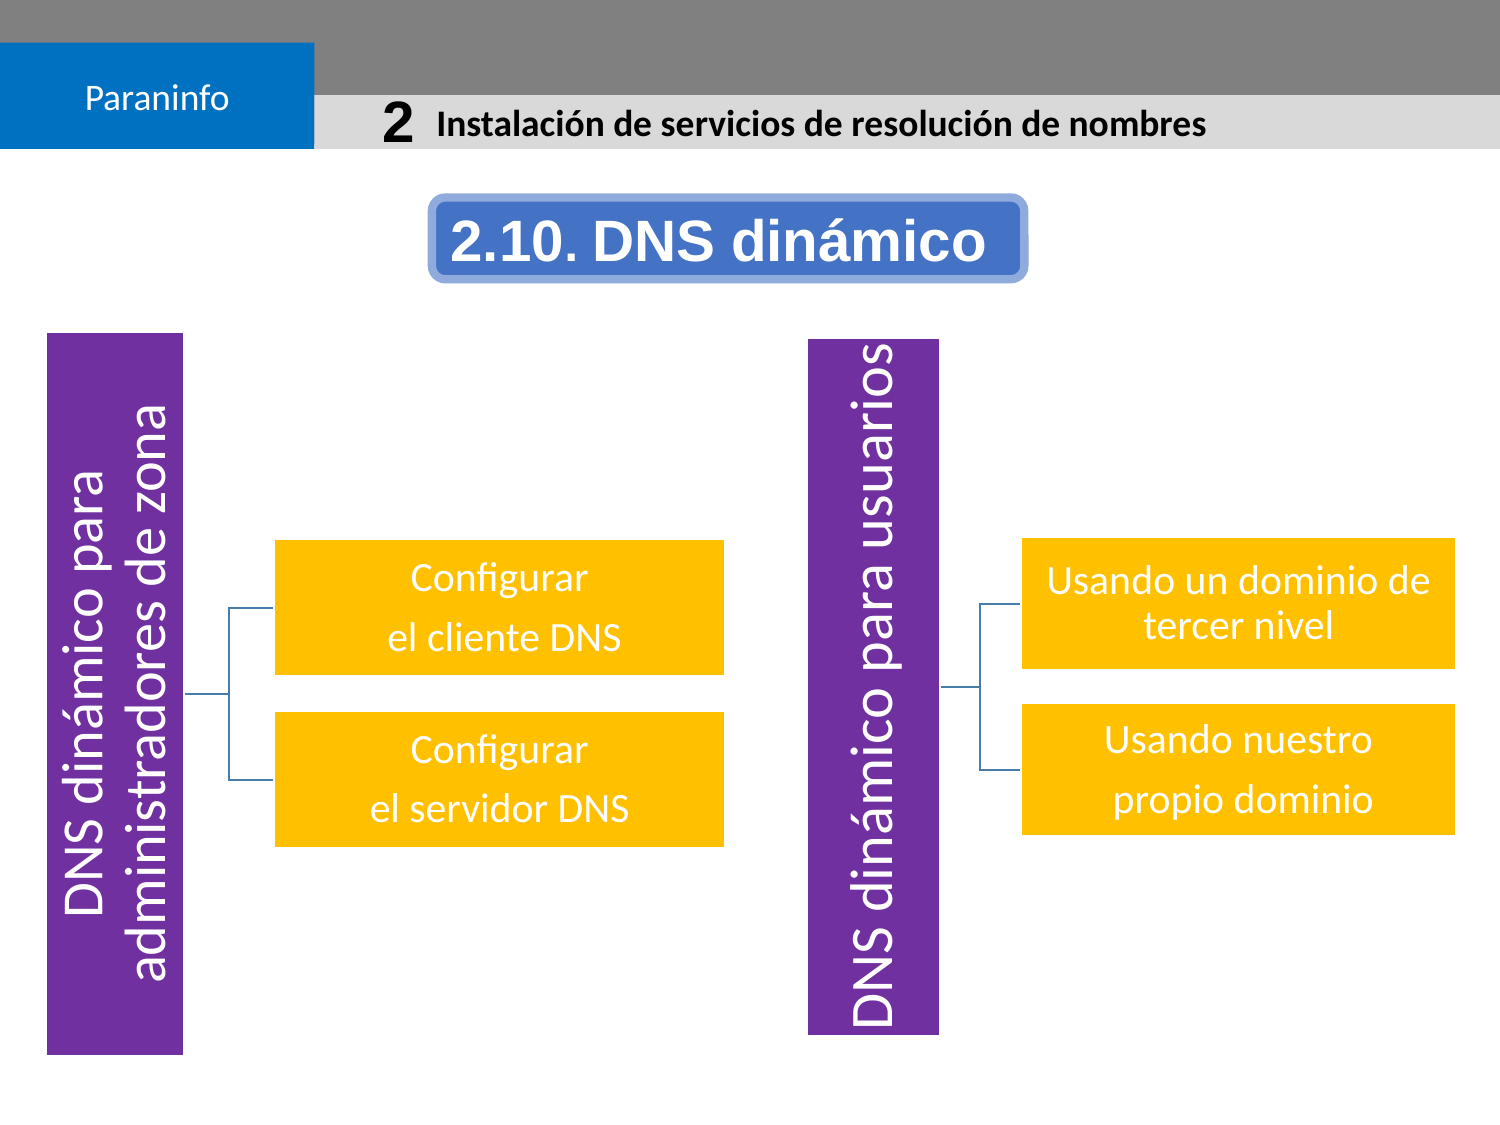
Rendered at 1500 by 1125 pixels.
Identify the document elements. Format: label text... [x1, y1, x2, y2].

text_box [0, 331, 772, 1056]
text_box 2.10. DNS dinámico [430, 196, 1026, 281]
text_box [717, 337, 1500, 1037]
